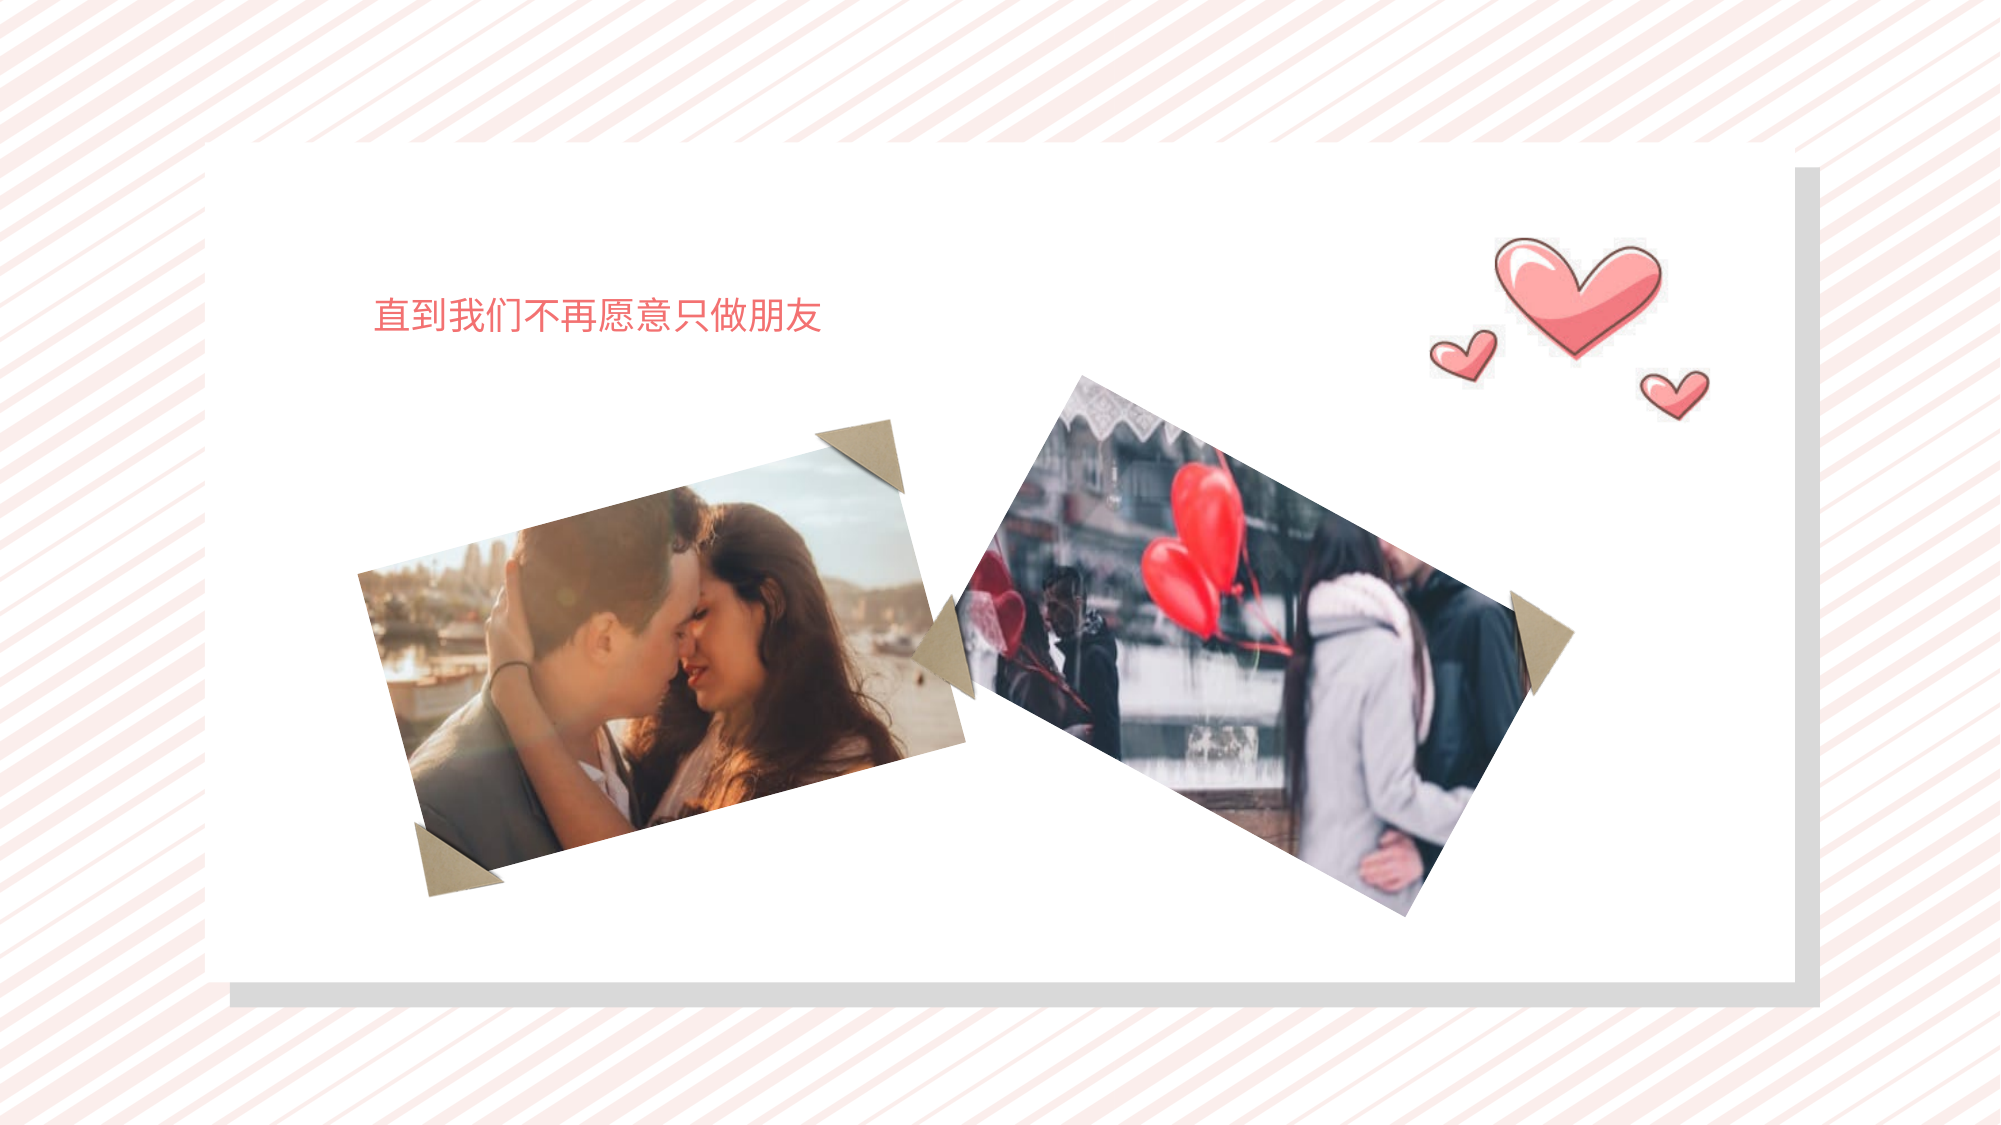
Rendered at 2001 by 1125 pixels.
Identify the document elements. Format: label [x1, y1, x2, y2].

text_box [204, 142, 1820, 1008]
picture [0, 0, 2001, 1125]
text_box [971, 406, 1516, 887]
text_box [389, 418, 934, 899]
